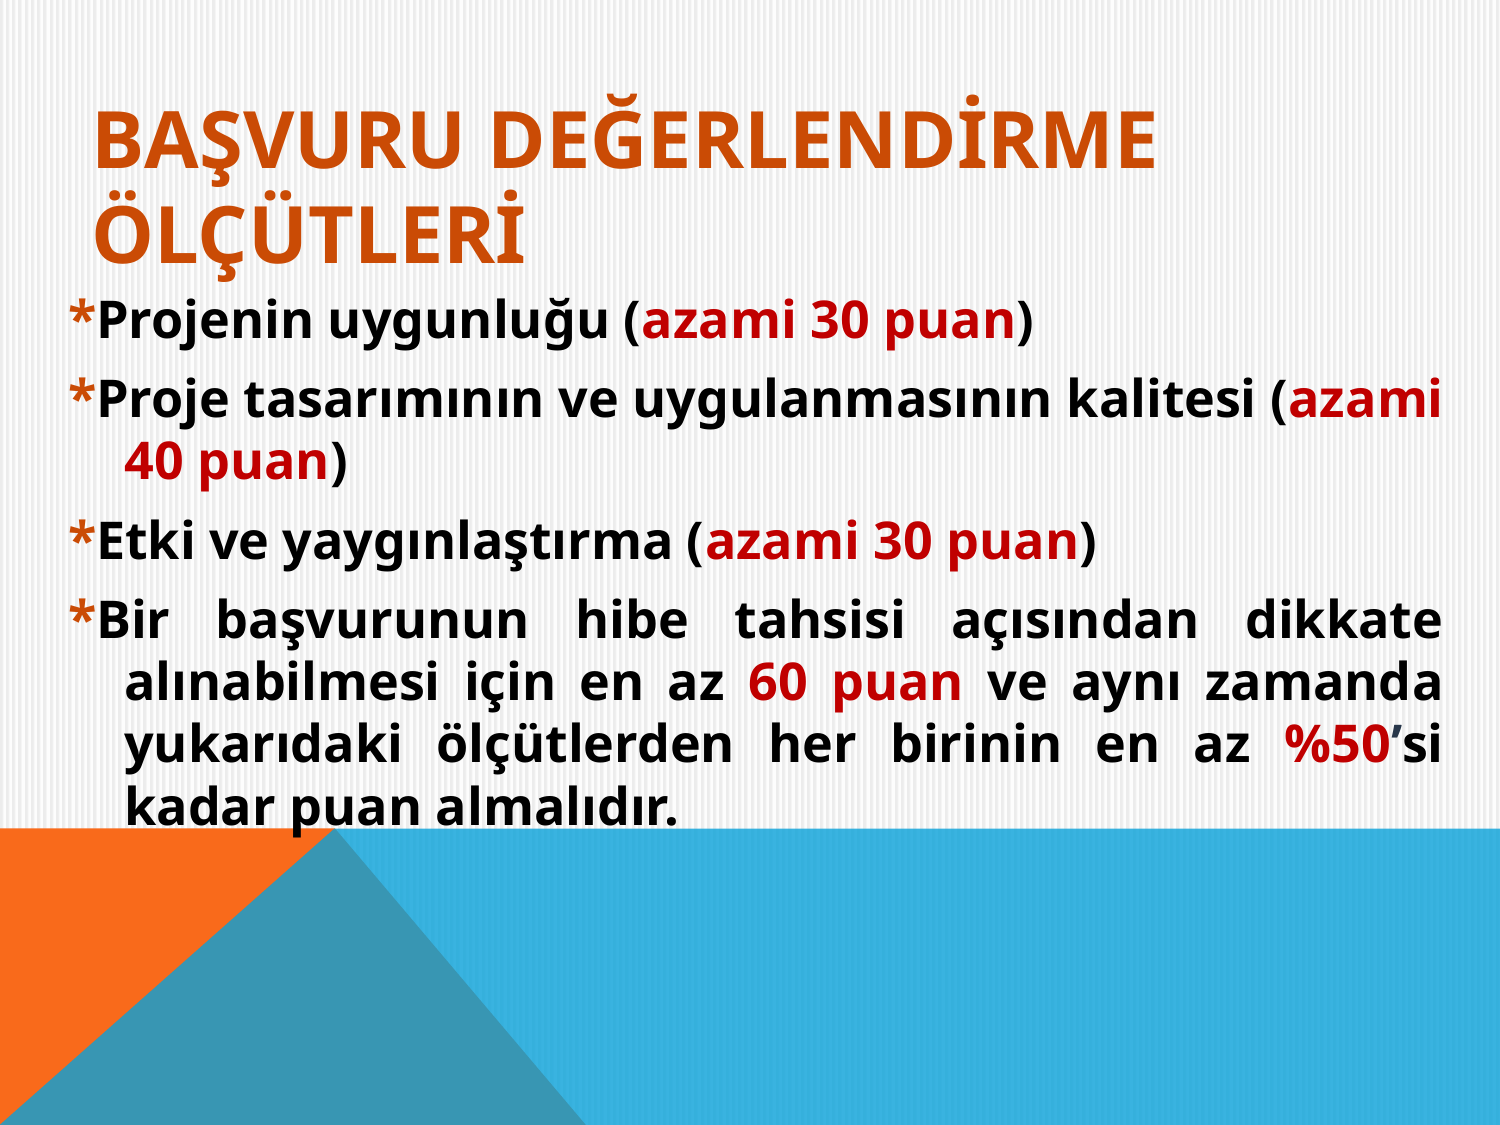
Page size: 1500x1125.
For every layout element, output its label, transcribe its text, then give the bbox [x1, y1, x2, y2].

title Başvuru Değerlendİrme Ölçütlerİ [76, 125, 1500, 244]
list *Projenin uygunluğu (azami 30 puan) *Proje tasarımının ve uygulanmasının kalitesi (azami 40 puan) *Etki ve yaygınlaştırma (azami 30 puan) *Bir başvurunun hibe tahsisi açısından dikkate alınabilmesi için en az 60 puan ve aynı zamanda yukarıdaki ölçütlerden her birinin en az %50’si kadar puan almalıdır. [53, 278, 1459, 941]
